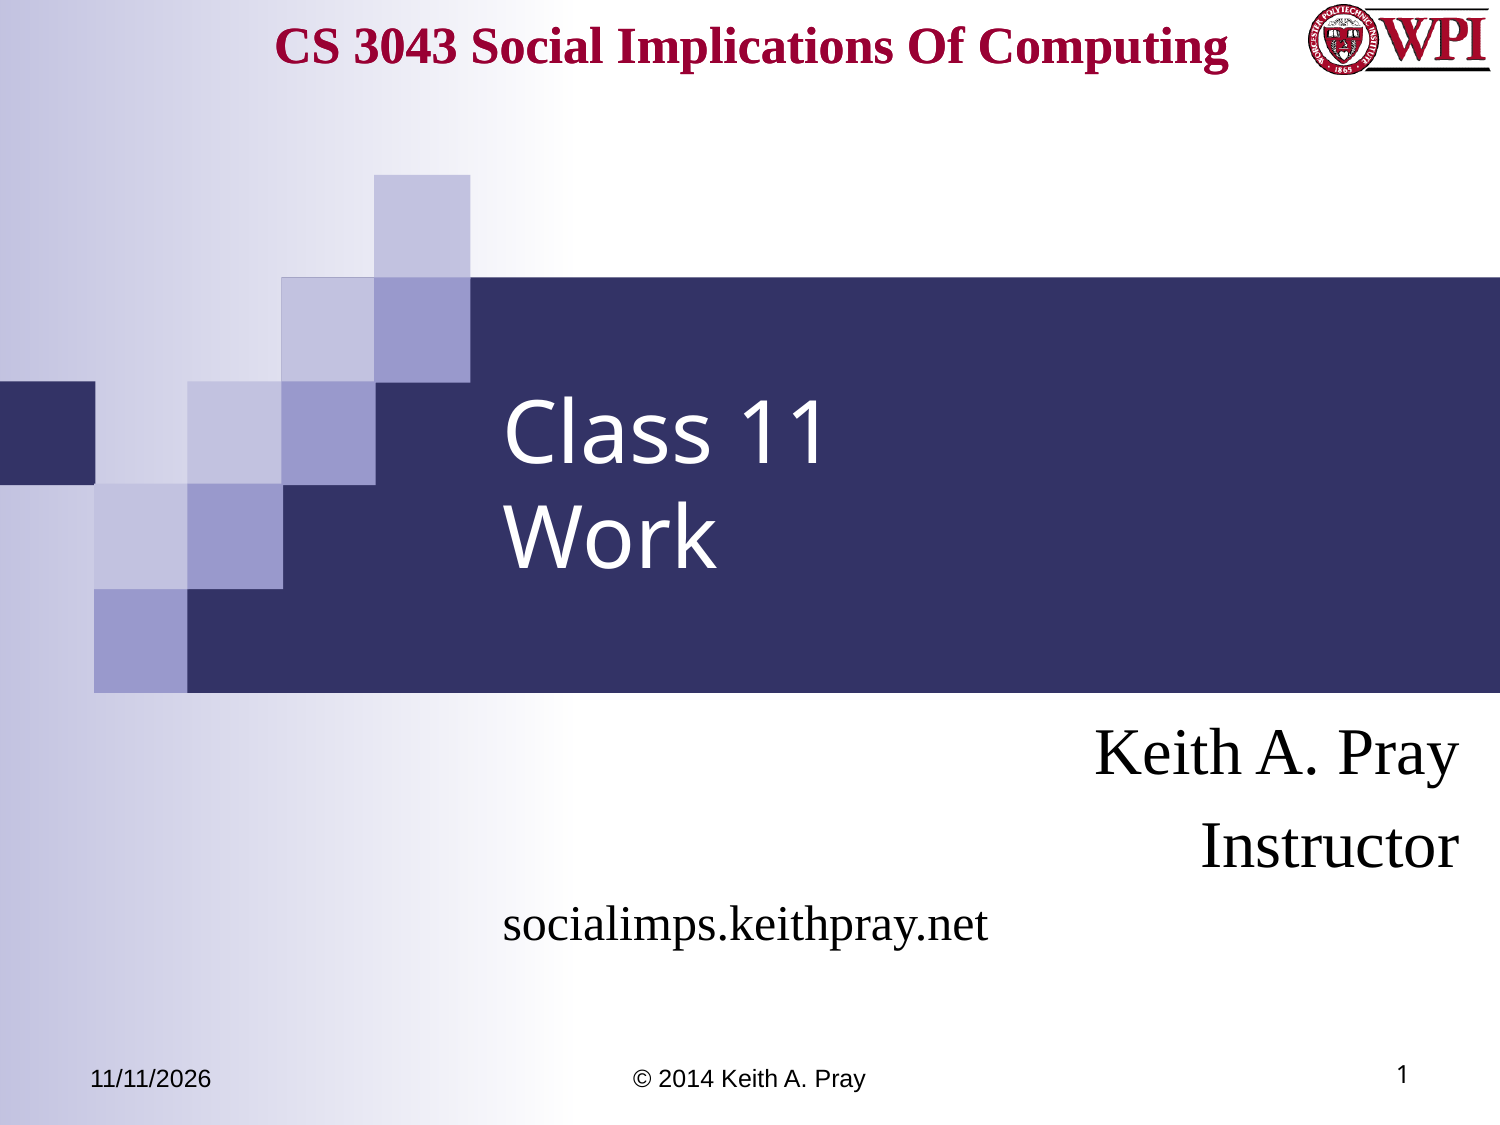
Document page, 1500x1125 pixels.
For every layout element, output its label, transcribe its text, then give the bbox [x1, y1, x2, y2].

slide_number 1 [1074, 1024, 1426, 1101]
title Class 11 Work [487, 299, 1476, 663]
footer © 2014 Keith A. Pray [512, 1024, 988, 1101]
picture [1308, 3, 1500, 75]
subtitle Keith A. Pray Instructor socialimps.keithpray.net [487, 699, 1476, 988]
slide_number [74, 1024, 426, 1101]
